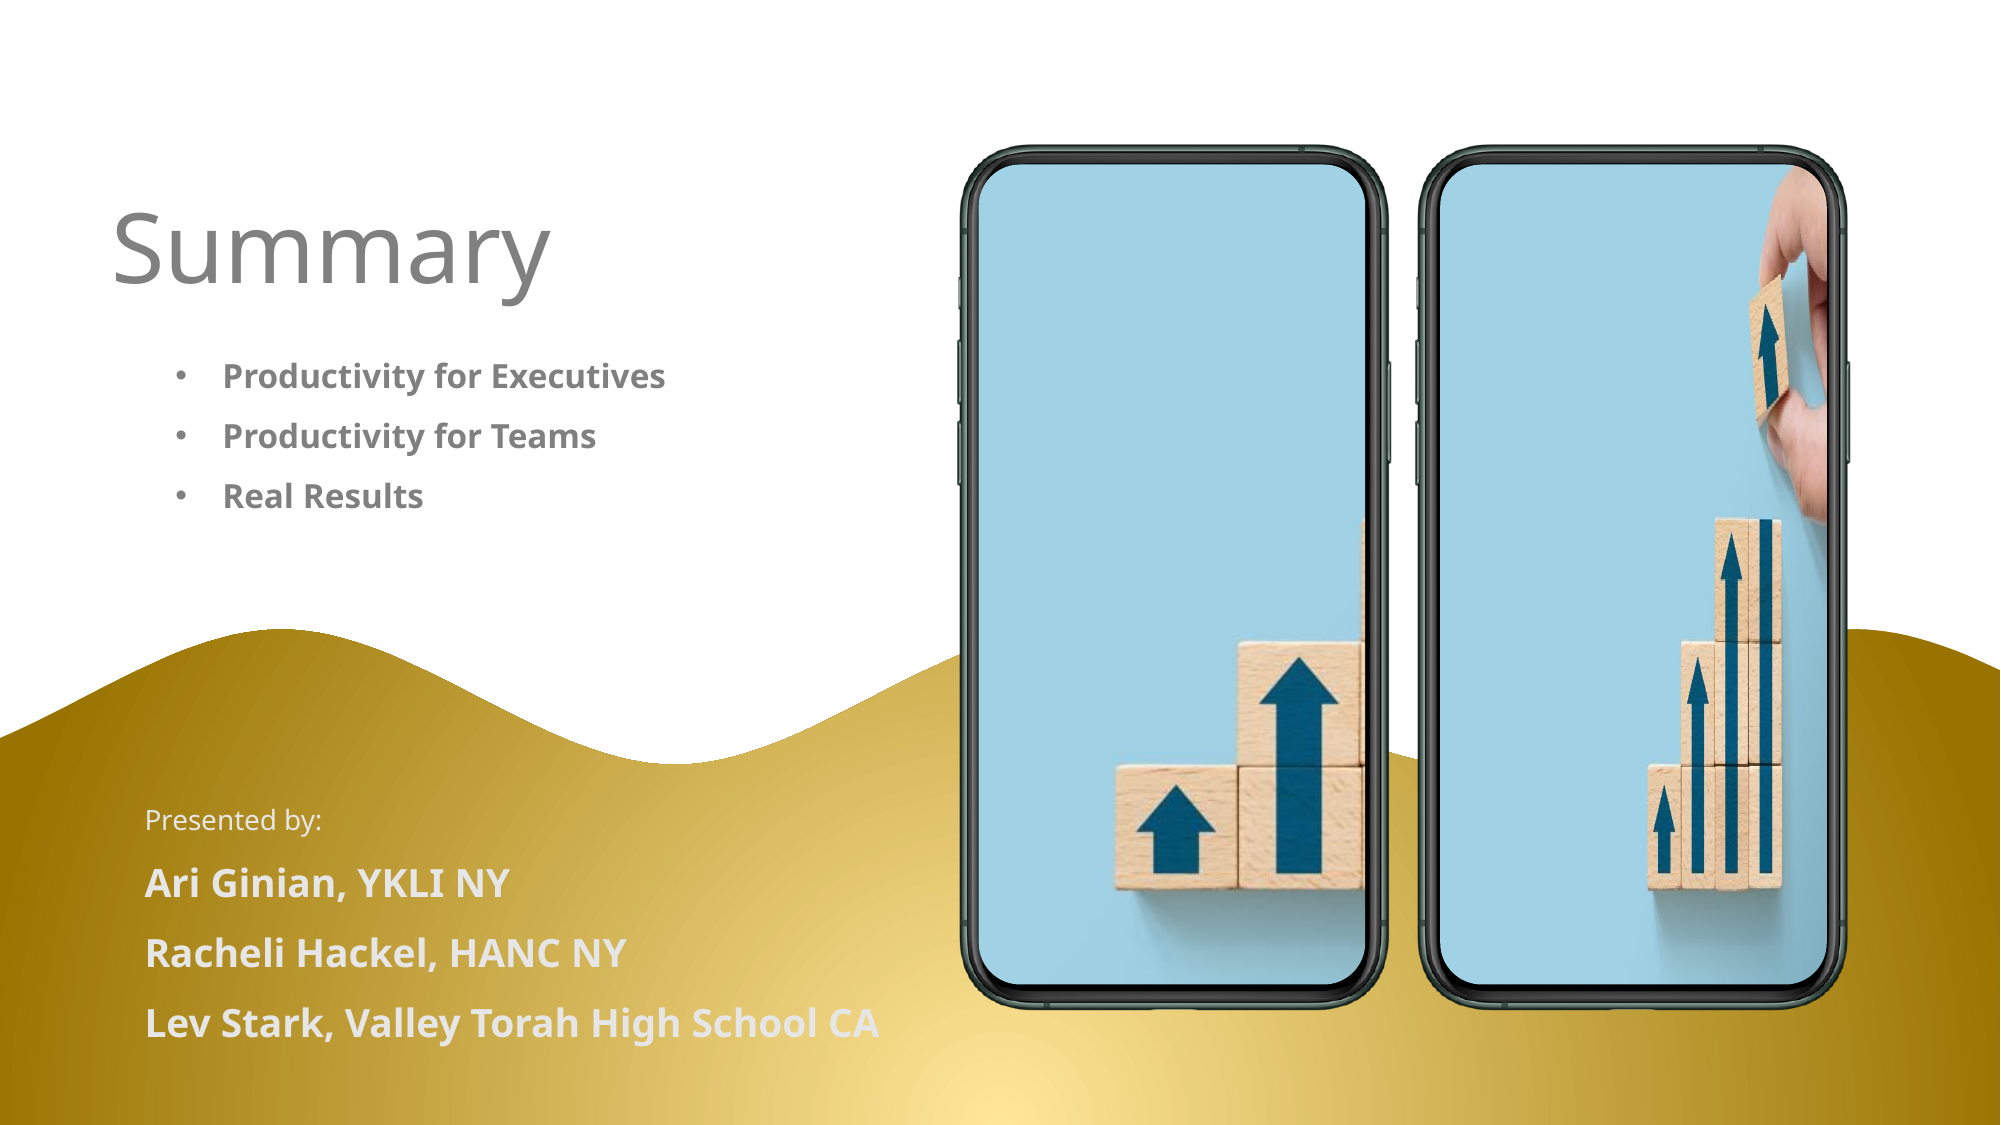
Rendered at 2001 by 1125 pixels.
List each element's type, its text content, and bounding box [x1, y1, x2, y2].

picture [931, 122, 1871, 1033]
text_box Productivity for Executives Productivity for Teams Real Results [160, 327, 828, 523]
text_box Presented by: Ari Ginian, YKLI NY Racheli Hackel, HANC NY Lev Stark, Valley Torah High School CA [129, 778, 915, 1053]
text_box Summary [96, 179, 768, 311]
text_box [0, 628, 2000, 1125]
